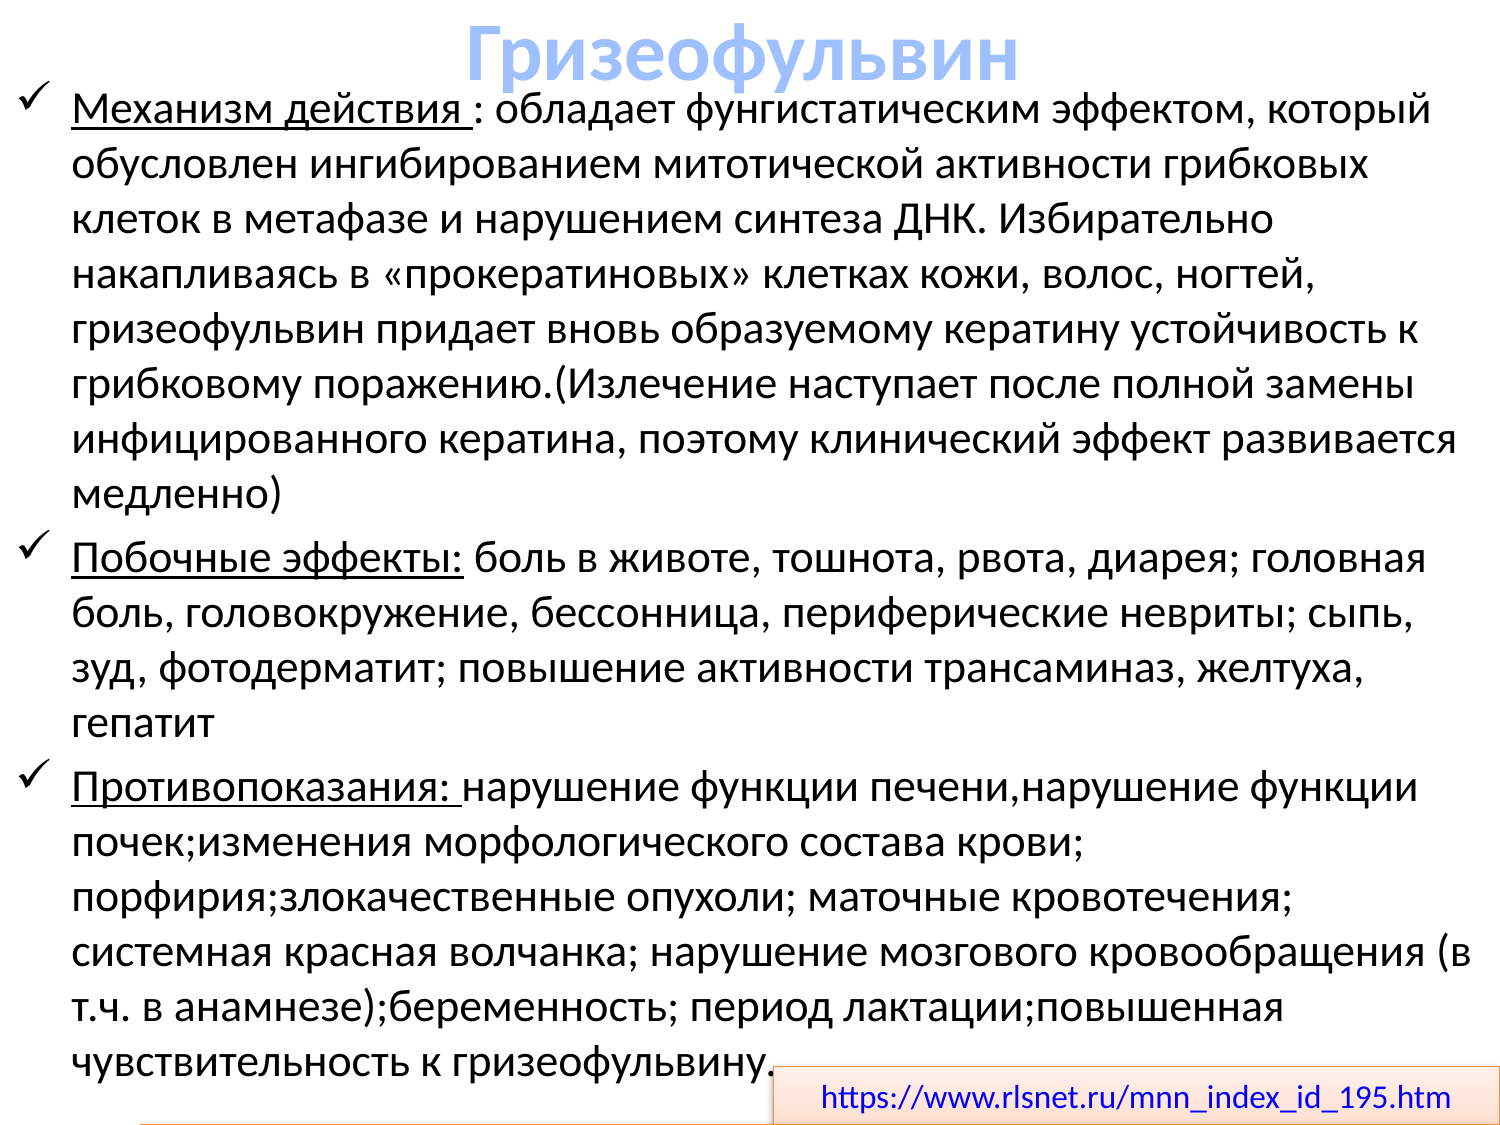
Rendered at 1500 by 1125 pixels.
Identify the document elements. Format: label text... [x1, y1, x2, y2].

title Гризеофульвин [93, 0, 1395, 70]
list Механизм действия : обладает фунгистатическим эффектом, который обусловлен ингибированием митотической активности грибковых клеток в метафазе и нарушением синтеза ДНК. Избирательно накапливаясь в «прокератиновых» клетках кожи, волос, ногтей, гризеофульвин придает вновь образуемому кератину устойчивость к грибковому поражению.(Излечение наступает после полной замены инфицированного кератина, поэтому клинический эффект развивается медленно) Побочные эффекты: боль в животе, тошнота, рвота, диарея; головная боль, головокружение, бессонница, периферические невриты; сыпь, зуд, фотодерматит; повышение активности трансаминаз, желтуха, гепатит Противопоказания: нарушение функции печени,нарушение функции почек;изменения морфологического состава крови; порфирия;злокачественные опухоли; маточные кровотечения; системная красная волчанка; нарушение мозгового кровообращения (в т.ч. в анамнезе);беременность; период лактации;повышенная чувствительность к гризеофульвину. [0, 70, 1500, 1079]
text_box https://www.rlsnet.ru/mnn_index_id_195.htm [773, 1066, 1500, 1123]
